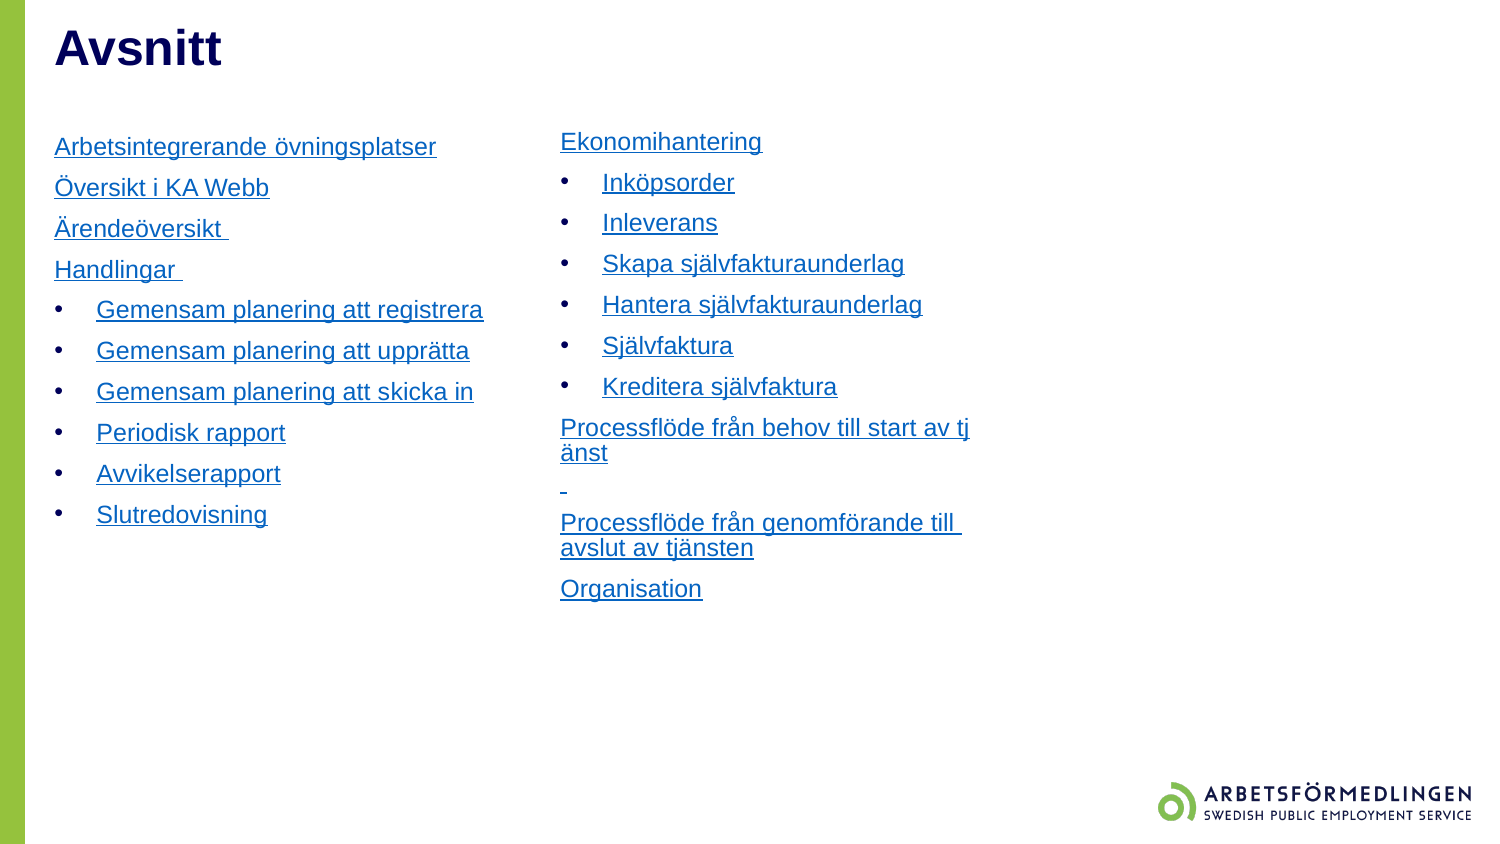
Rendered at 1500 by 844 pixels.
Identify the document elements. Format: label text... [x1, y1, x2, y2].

picture [1158, 782, 1471, 821]
title Avsnitt [54, 15, 1272, 126]
list Ekonomihantering Inköpsorder Inleverans Skapa självfakturaunderlag Hantera självfakturaunderlag Självfaktura Kreditera självfaktura Processflöde från behov till start av tjänst Processflöde från genomförande till avslut av tjänsten Organisation [560, 125, 974, 829]
list Arbetsintegrerande övningsplatser Översikt i KA Webb Ärendeöversikt Handlingar Gemensam planering att registrera Gemensam planering att upprätta Gemensam planering att skicka in Periodisk rapport Avvikelserapport Slutredovisning [54, 130, 518, 808]
